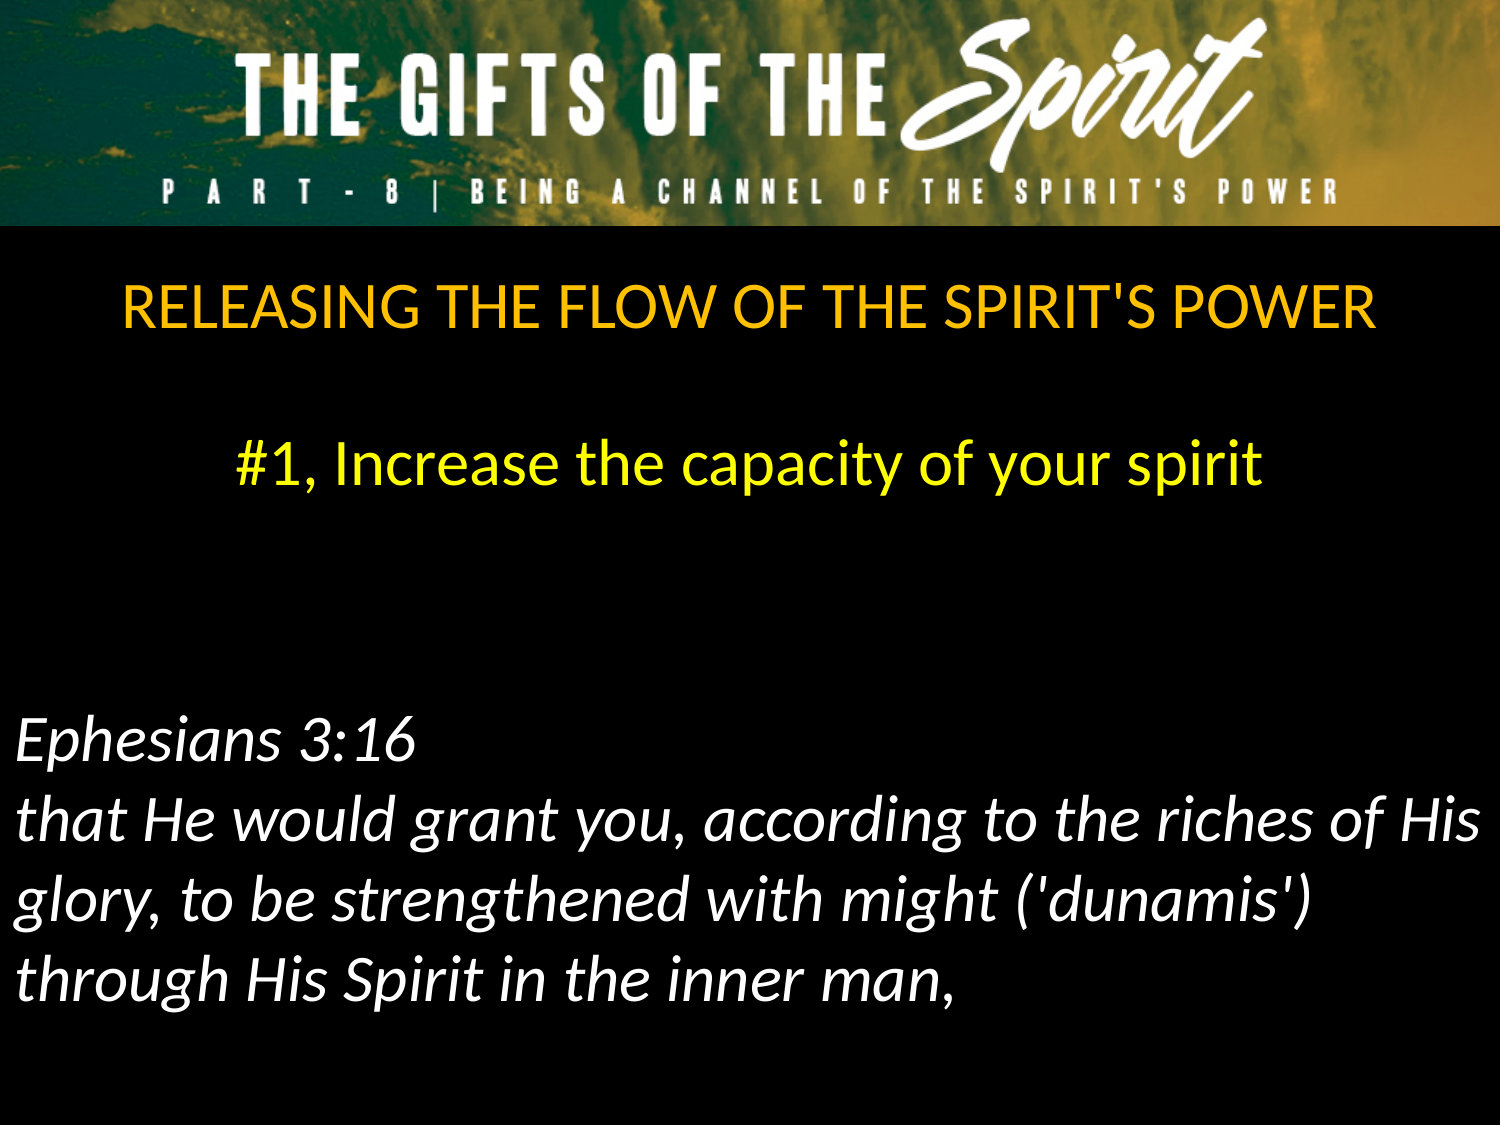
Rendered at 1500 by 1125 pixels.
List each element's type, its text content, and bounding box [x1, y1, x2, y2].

text_box RELEASING THE FLOW OF THE SPIRIT'S POWER [0, 253, 1500, 349]
text_box #1, Increase the capacity of your spirit [0, 411, 1500, 507]
text_box Ephesians 3:16 that He would grant you, according to the riches of His glory, to be strengthened with might ('dunamis') through His Spirit in the inner man, [0, 687, 1500, 1023]
picture [0, 0, 1500, 226]
